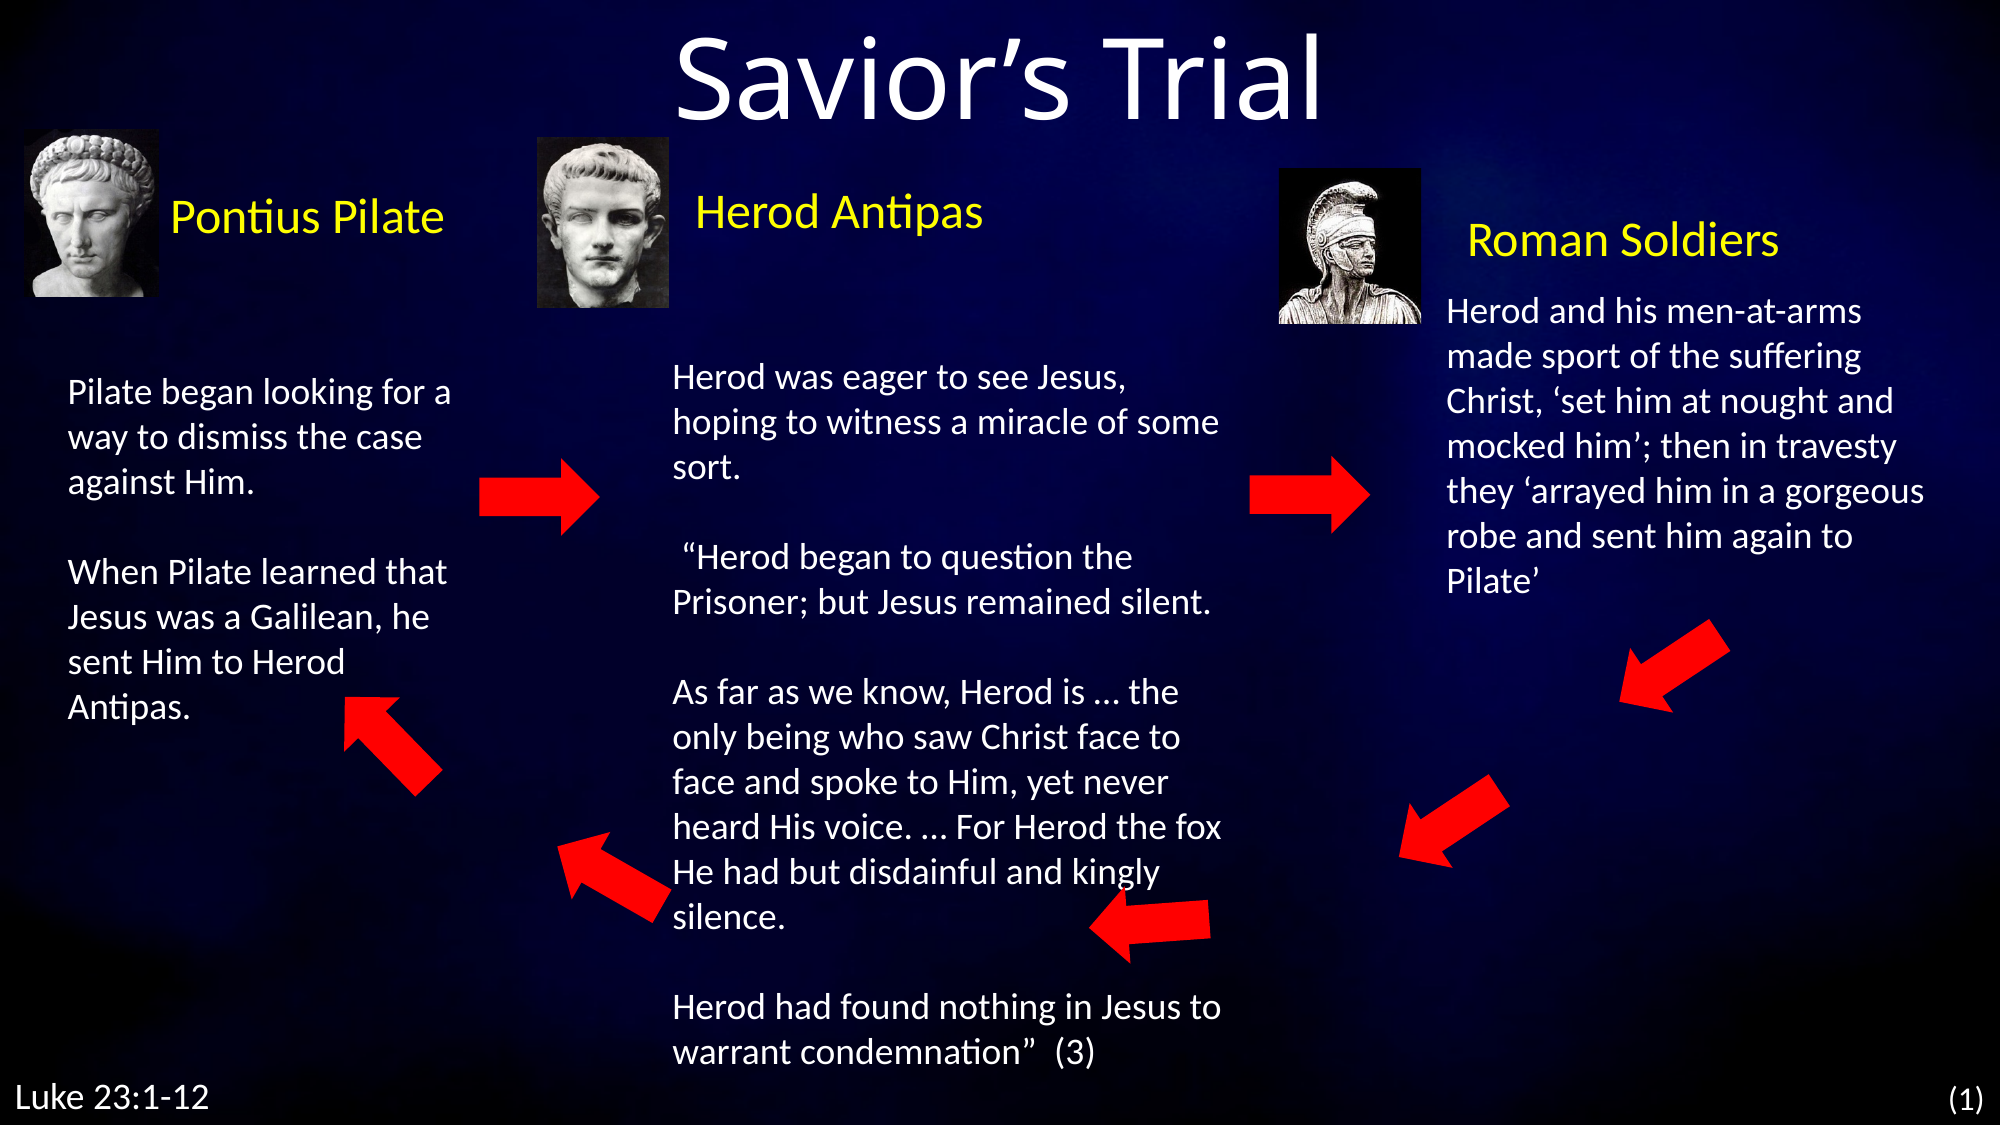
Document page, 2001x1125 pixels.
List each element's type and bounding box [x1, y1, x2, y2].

text_box [537, 137, 1249, 1087]
text_box [1278, 168, 1958, 613]
picture [0, 0, 2000, 1125]
text_box [24, 129, 531, 739]
